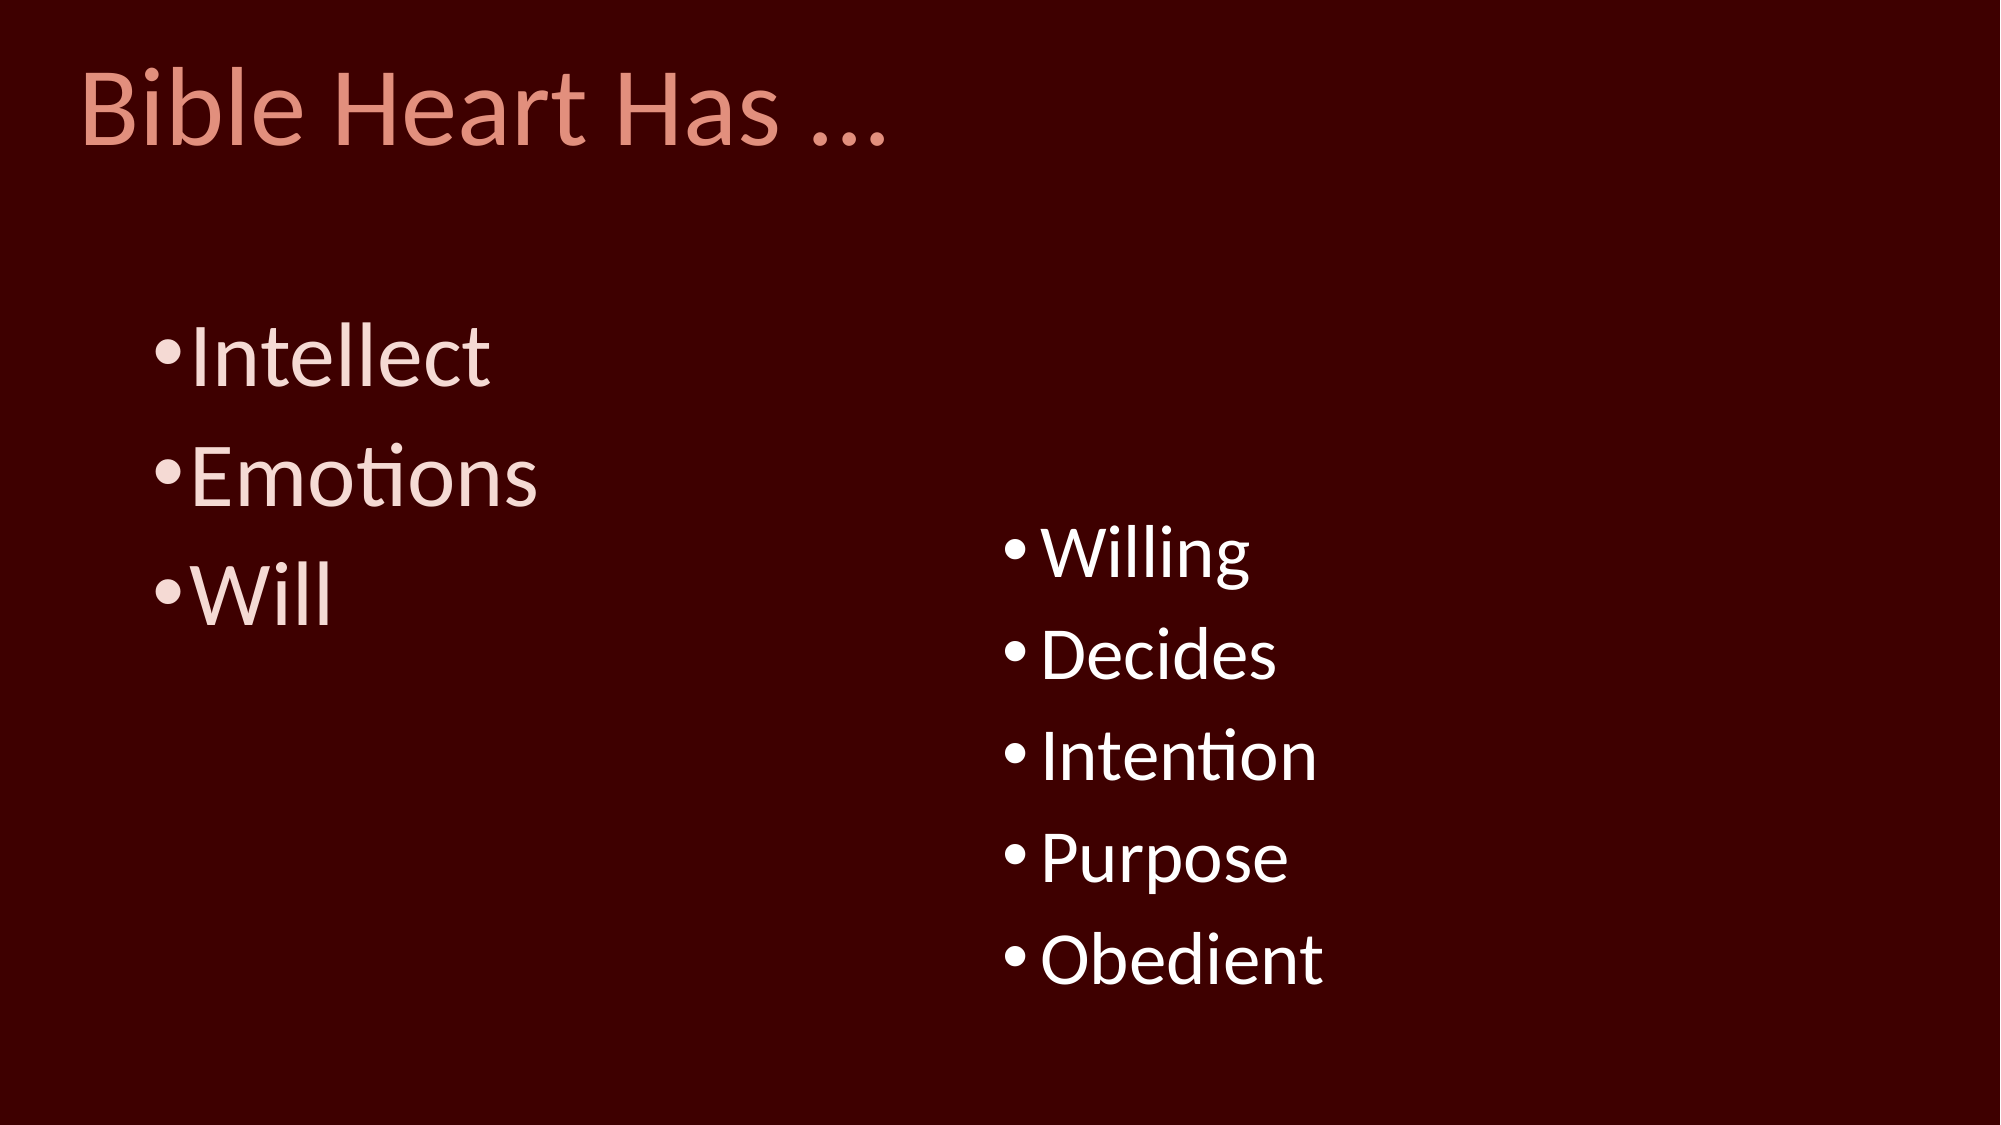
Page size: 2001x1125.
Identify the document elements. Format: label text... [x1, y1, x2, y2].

title Bible Heart Has ... [63, 35, 1789, 183]
list Willing Decides Intention Purpose Obedient [987, 505, 1838, 1125]
list Intellect Emotions Will [137, 299, 988, 1014]
